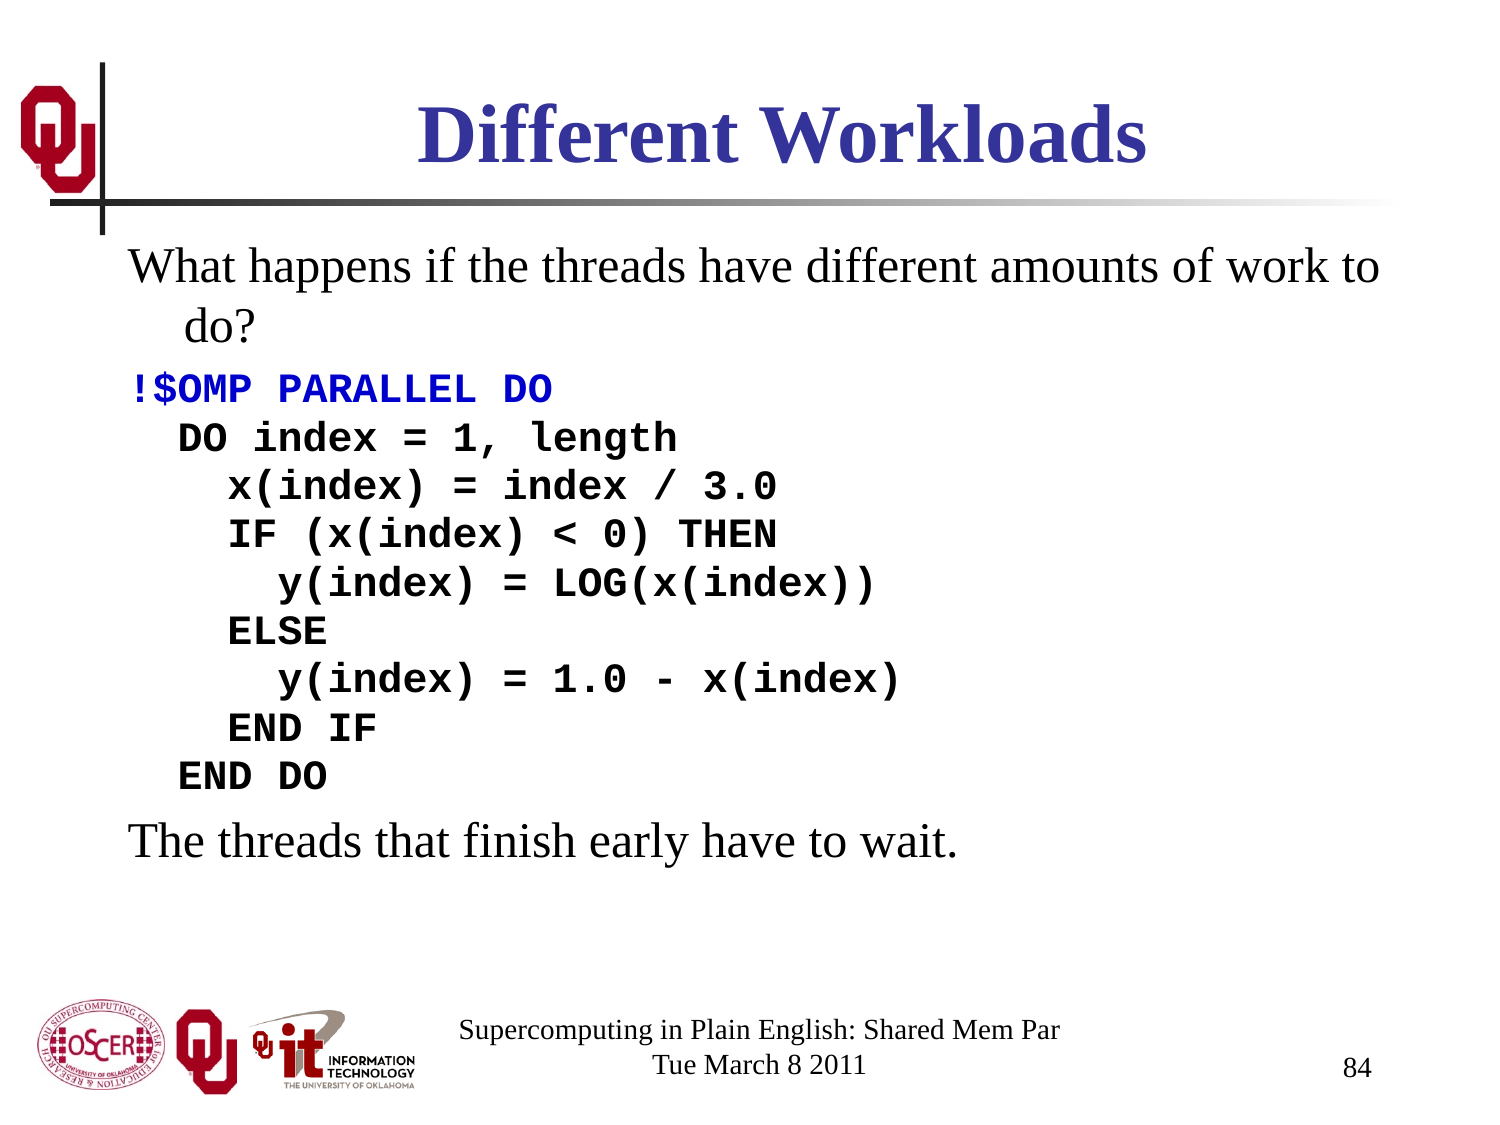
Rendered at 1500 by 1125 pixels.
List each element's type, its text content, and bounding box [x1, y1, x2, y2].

footer Supercomputing in Plain English: Shared Mem Par Tue March 8 2011 [431, 1051, 1088, 1088]
picture [174, 1051, 425, 1099]
picture [37, 999, 165, 1090]
title Different Workloads [124, 74, 1442, 187]
list What happens if the threads have different amounts of work to do? !$OMP PARALLEL DO DO index = 1, length x(index) = index / 3.0 IF (x(index) < 0) THEN y(index) = LOG(x(index)) ELSE y(index) = 1.0 - x(index) END IF END DO The threads that finish early have to wait. [112, 224, 1401, 1051]
picture [18, 83, 97, 196]
slide_number 84 [1174, 1051, 1388, 1091]
